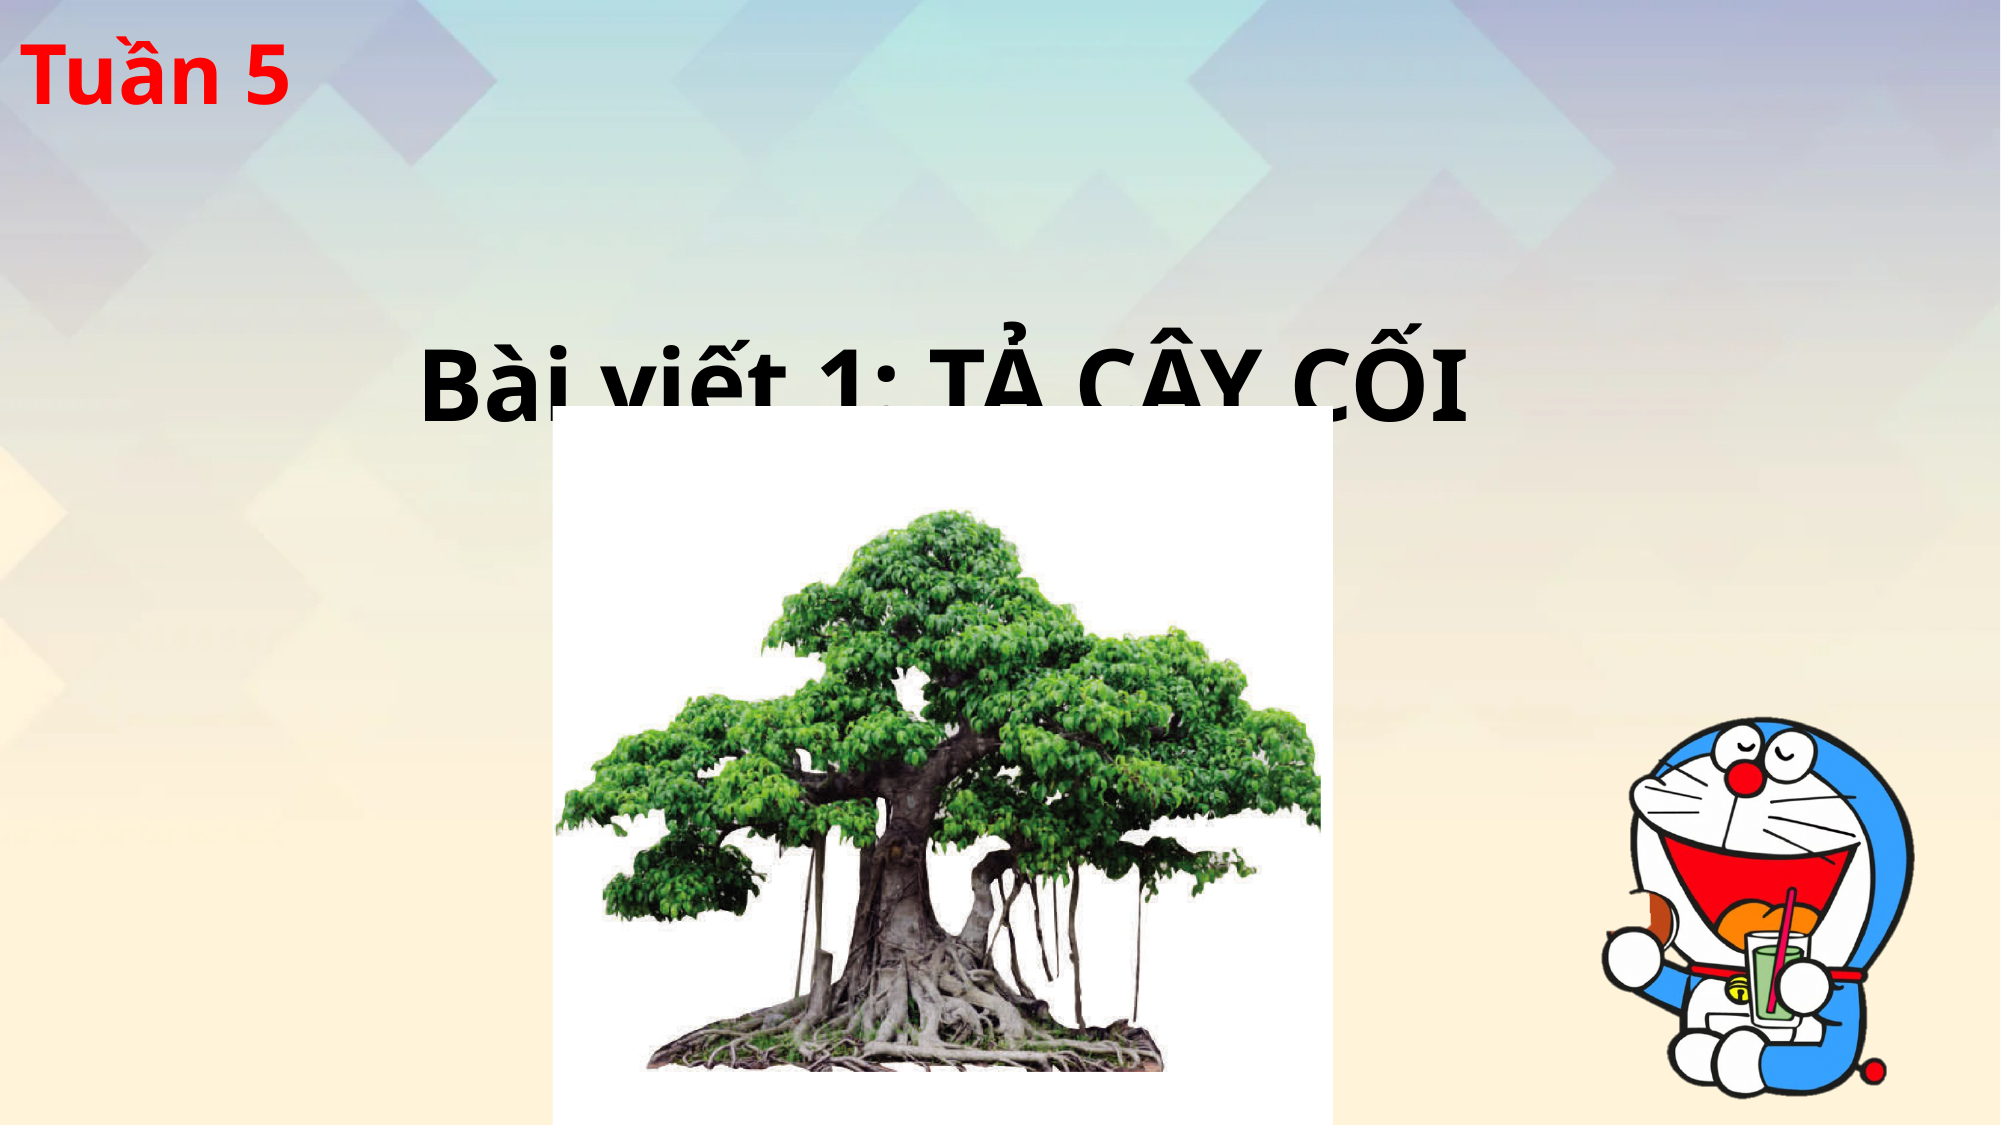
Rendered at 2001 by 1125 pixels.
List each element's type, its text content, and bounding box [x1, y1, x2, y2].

text_box Tuần 5 [0, 25, 396, 204]
text_box Bài viết 1: TẢ CÂY CỐI [401, 254, 1485, 449]
picture [0, 0, 2001, 1125]
